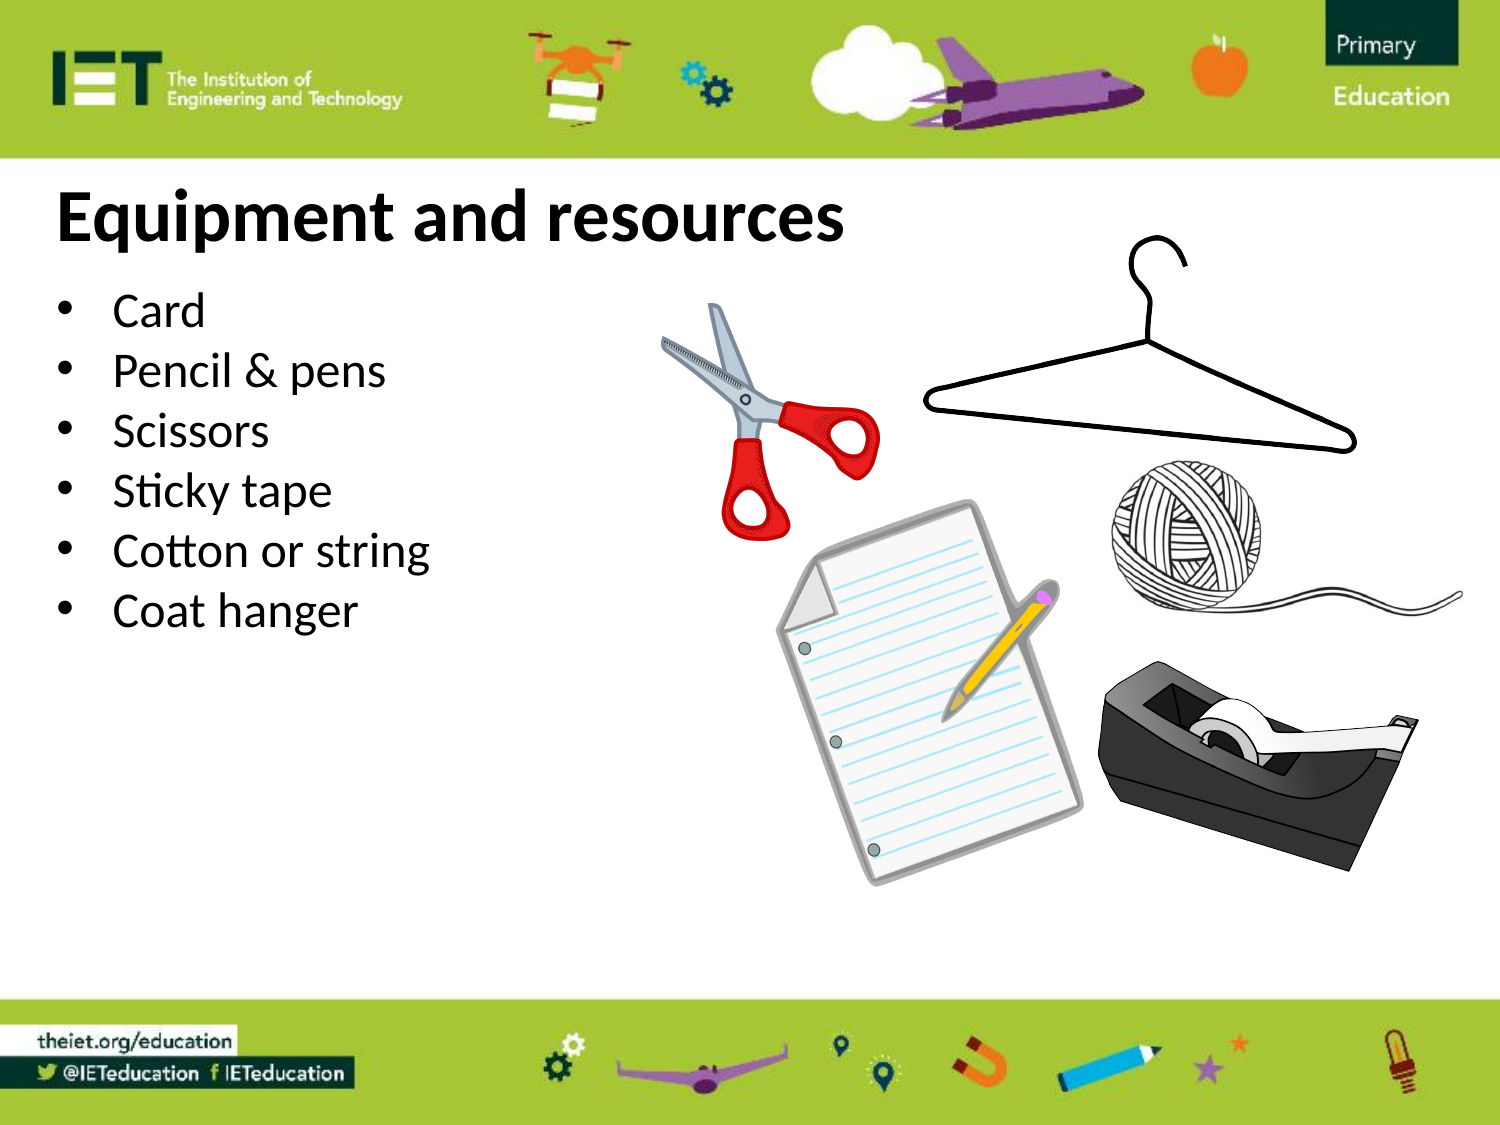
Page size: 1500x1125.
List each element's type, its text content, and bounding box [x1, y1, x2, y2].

text_box Card Pencil & pens Scissors Sticky tape Cotton or string Coat hanger [880, 304, 1357, 690]
text_box Equipment and resources [41, 169, 1500, 304]
picture [0, 0, 1500, 1125]
text_box Card Pencil & pens Scissors Sticky tape Cotton or string Coat hanger [41, 304, 802, 705]
